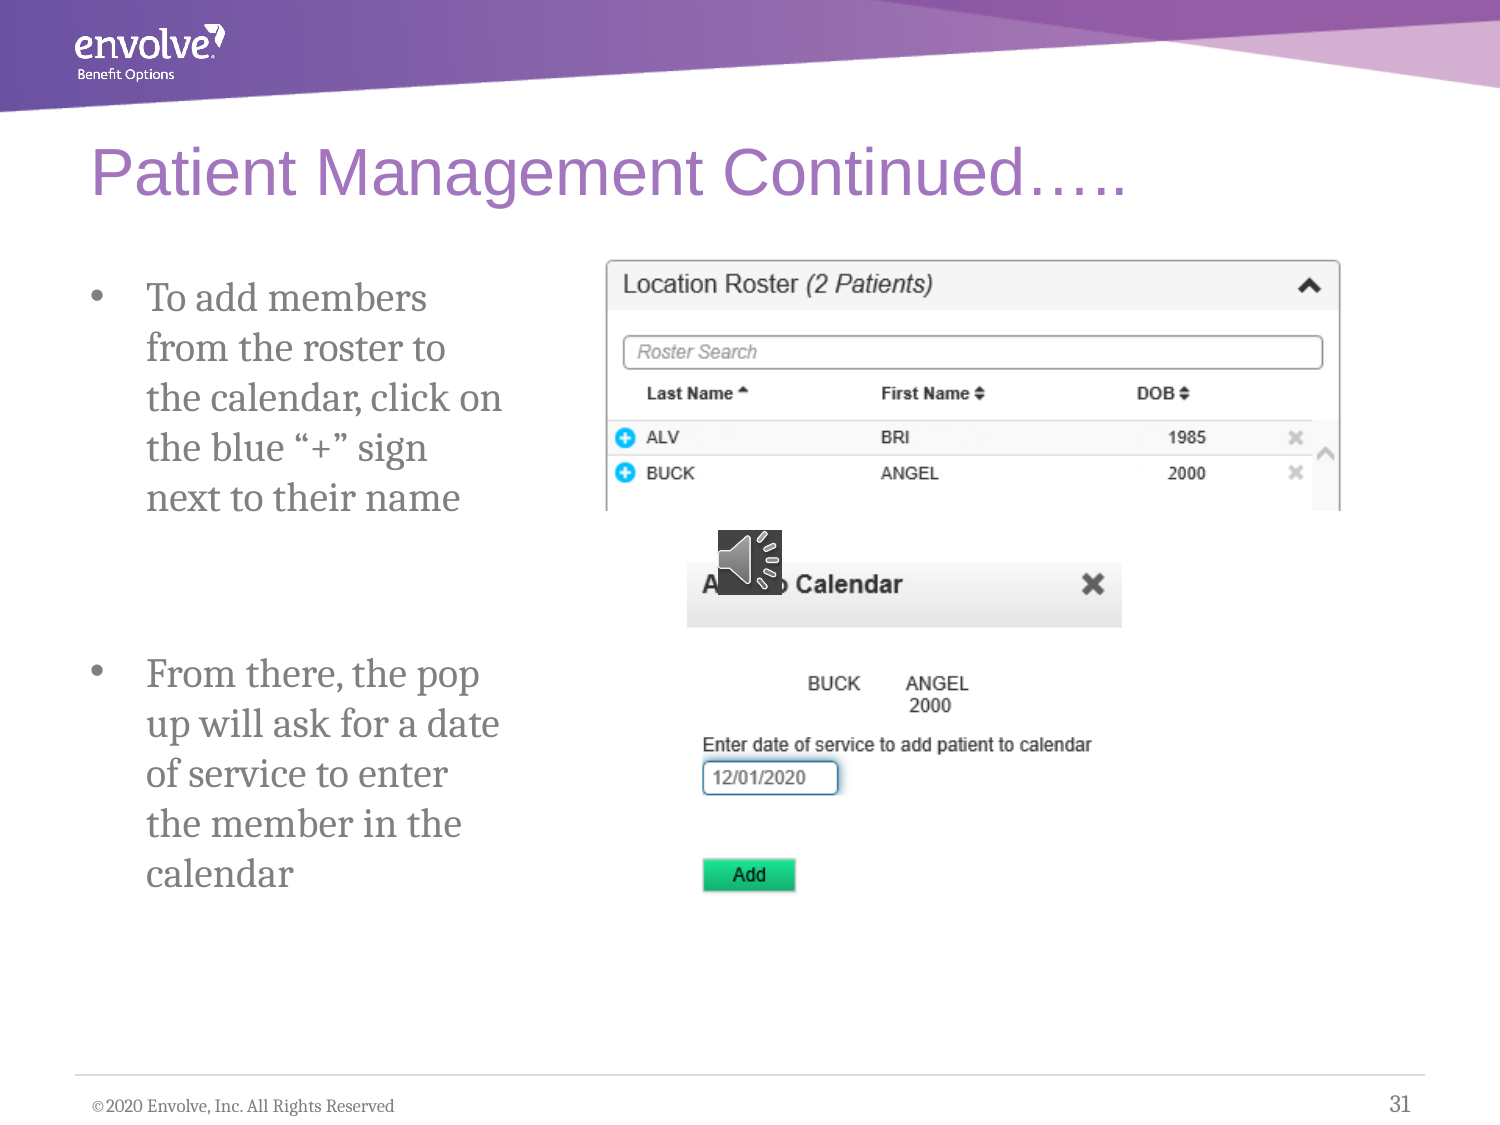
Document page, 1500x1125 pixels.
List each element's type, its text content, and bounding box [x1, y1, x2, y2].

slide_number 31 [1074, 1072, 1425, 1125]
footer ©2020 Envolve, Inc. All Rights Reserved [75, 1074, 550, 1125]
title Patient Management Continued….. [75, 75, 1425, 263]
picture [0, 0, 1500, 137]
picture [687, 528, 1122, 899]
text_box To add members from the roster to the calendar, click on the blue “+” sign next to their name From there, the pop up will ask for a date of service to enter the member in the calendar [74, 262, 525, 1000]
picture [602, 257, 1348, 512]
